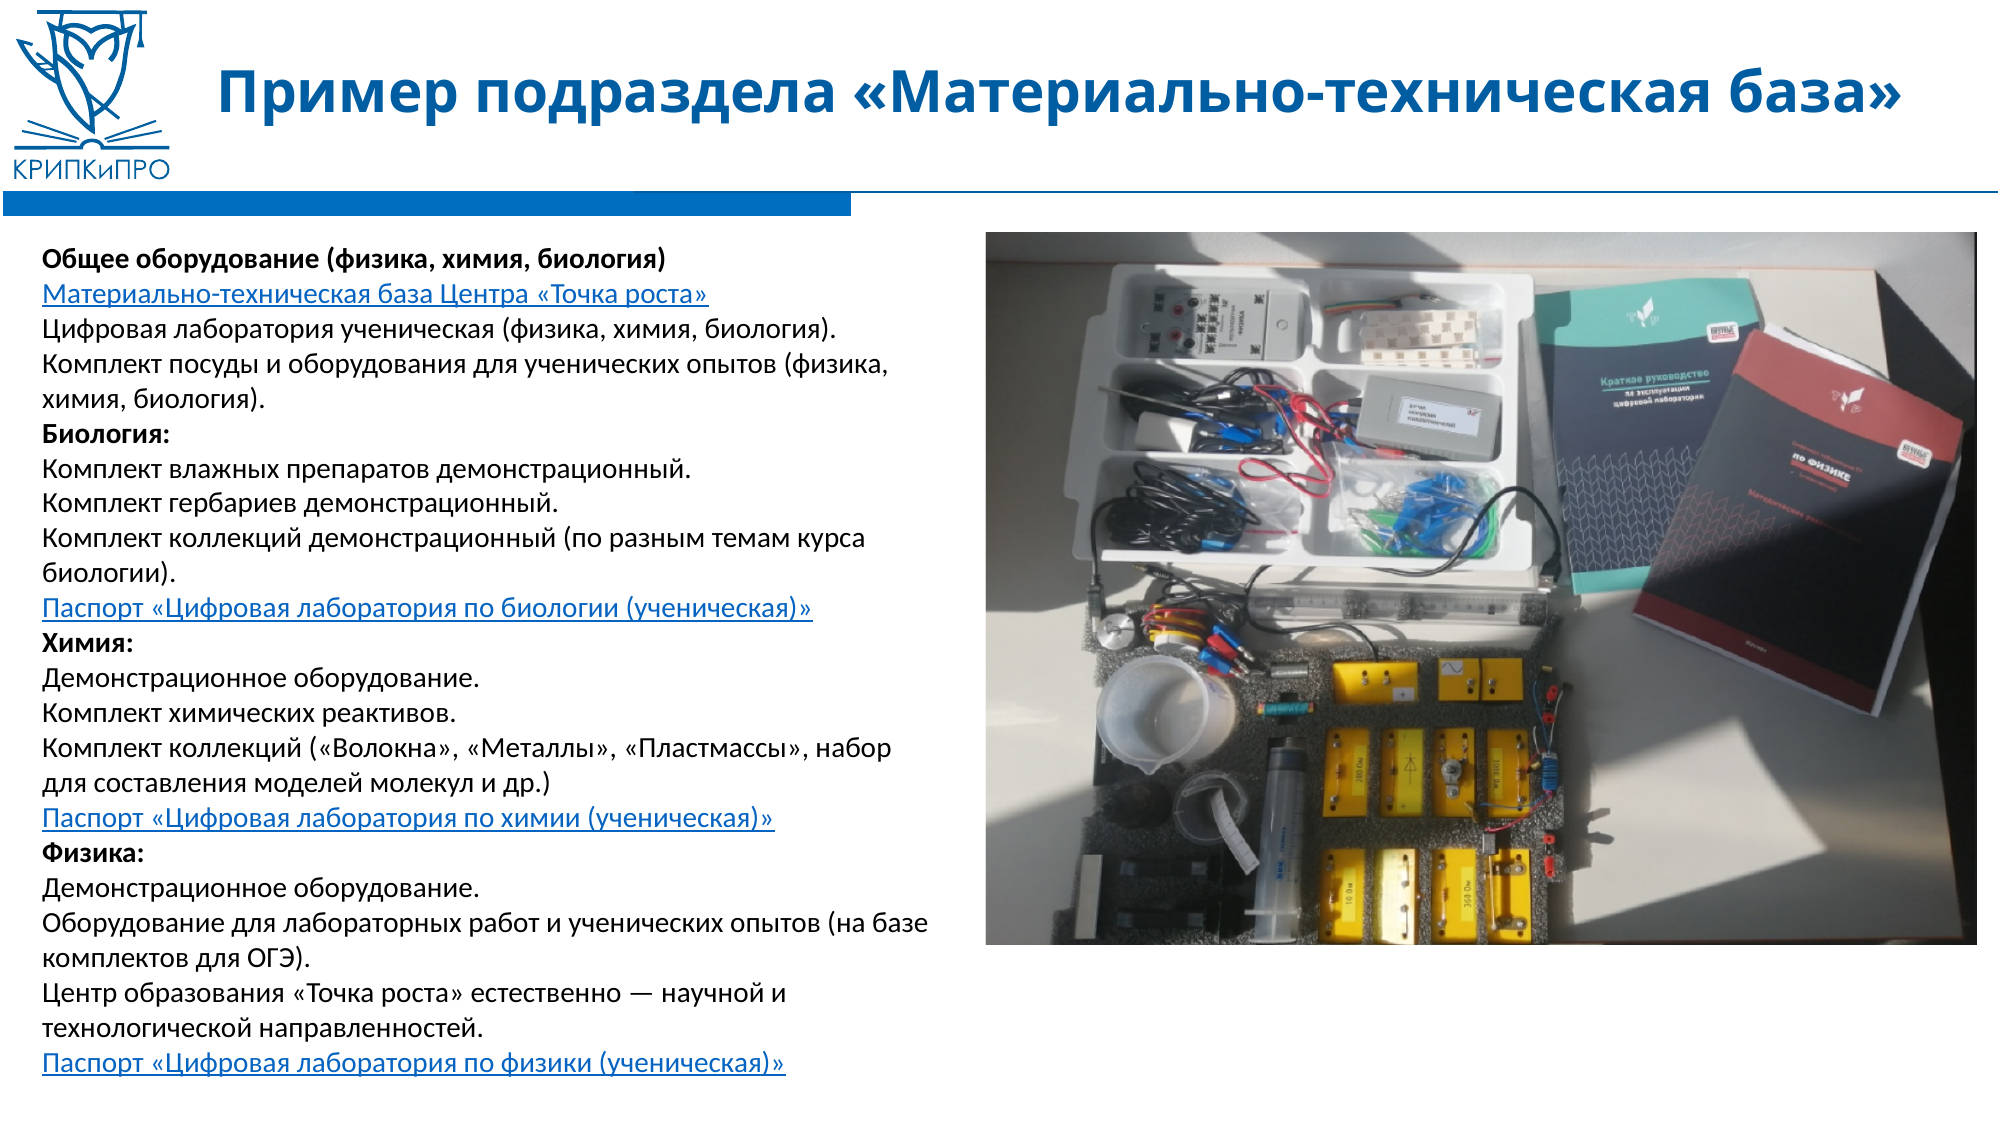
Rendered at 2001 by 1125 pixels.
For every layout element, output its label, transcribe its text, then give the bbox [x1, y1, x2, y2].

picture [987, 92, 1977, 1085]
title Пример подраздела «Материально-техническая база» [201, 27, 1975, 151]
text_box Общее оборудование (физика, химия, биология) Материально-техническая база Центра «Точка роста» Цифровая лаборатория ученическая (физика, химия, биология). Комплект посуды и оборудования для ученических опытов (физика, химия, биология). Биология: Комплект влажных препаратов демонстрационный. Комплект гербариев демонстрационный. Комплект коллекций демонстрационный (по разным темам курса биологии). Паспорт «Цифровая лаборатория по биологии (ученическая)» Химия: Демонстрационное оборудование. Комплект химических реактивов. Комплект коллекций («Волокна», «Металлы», «Пластмассы», набор для составления моделей молекул и др.) Паспорт «Цифровая лаборатория по химии (ученическая)» Физика: Демонстрационное оборудование. Оборудование для лабораторных работ и ученических опытов (на базе комплектов для ОГЭ). Центр образования «Точка роста» естественно — научной и технологической направленностей. Паспорт «Цифровая лаборатория по физики (ученическая)» [27, 231, 953, 1121]
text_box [13, 9, 171, 181]
